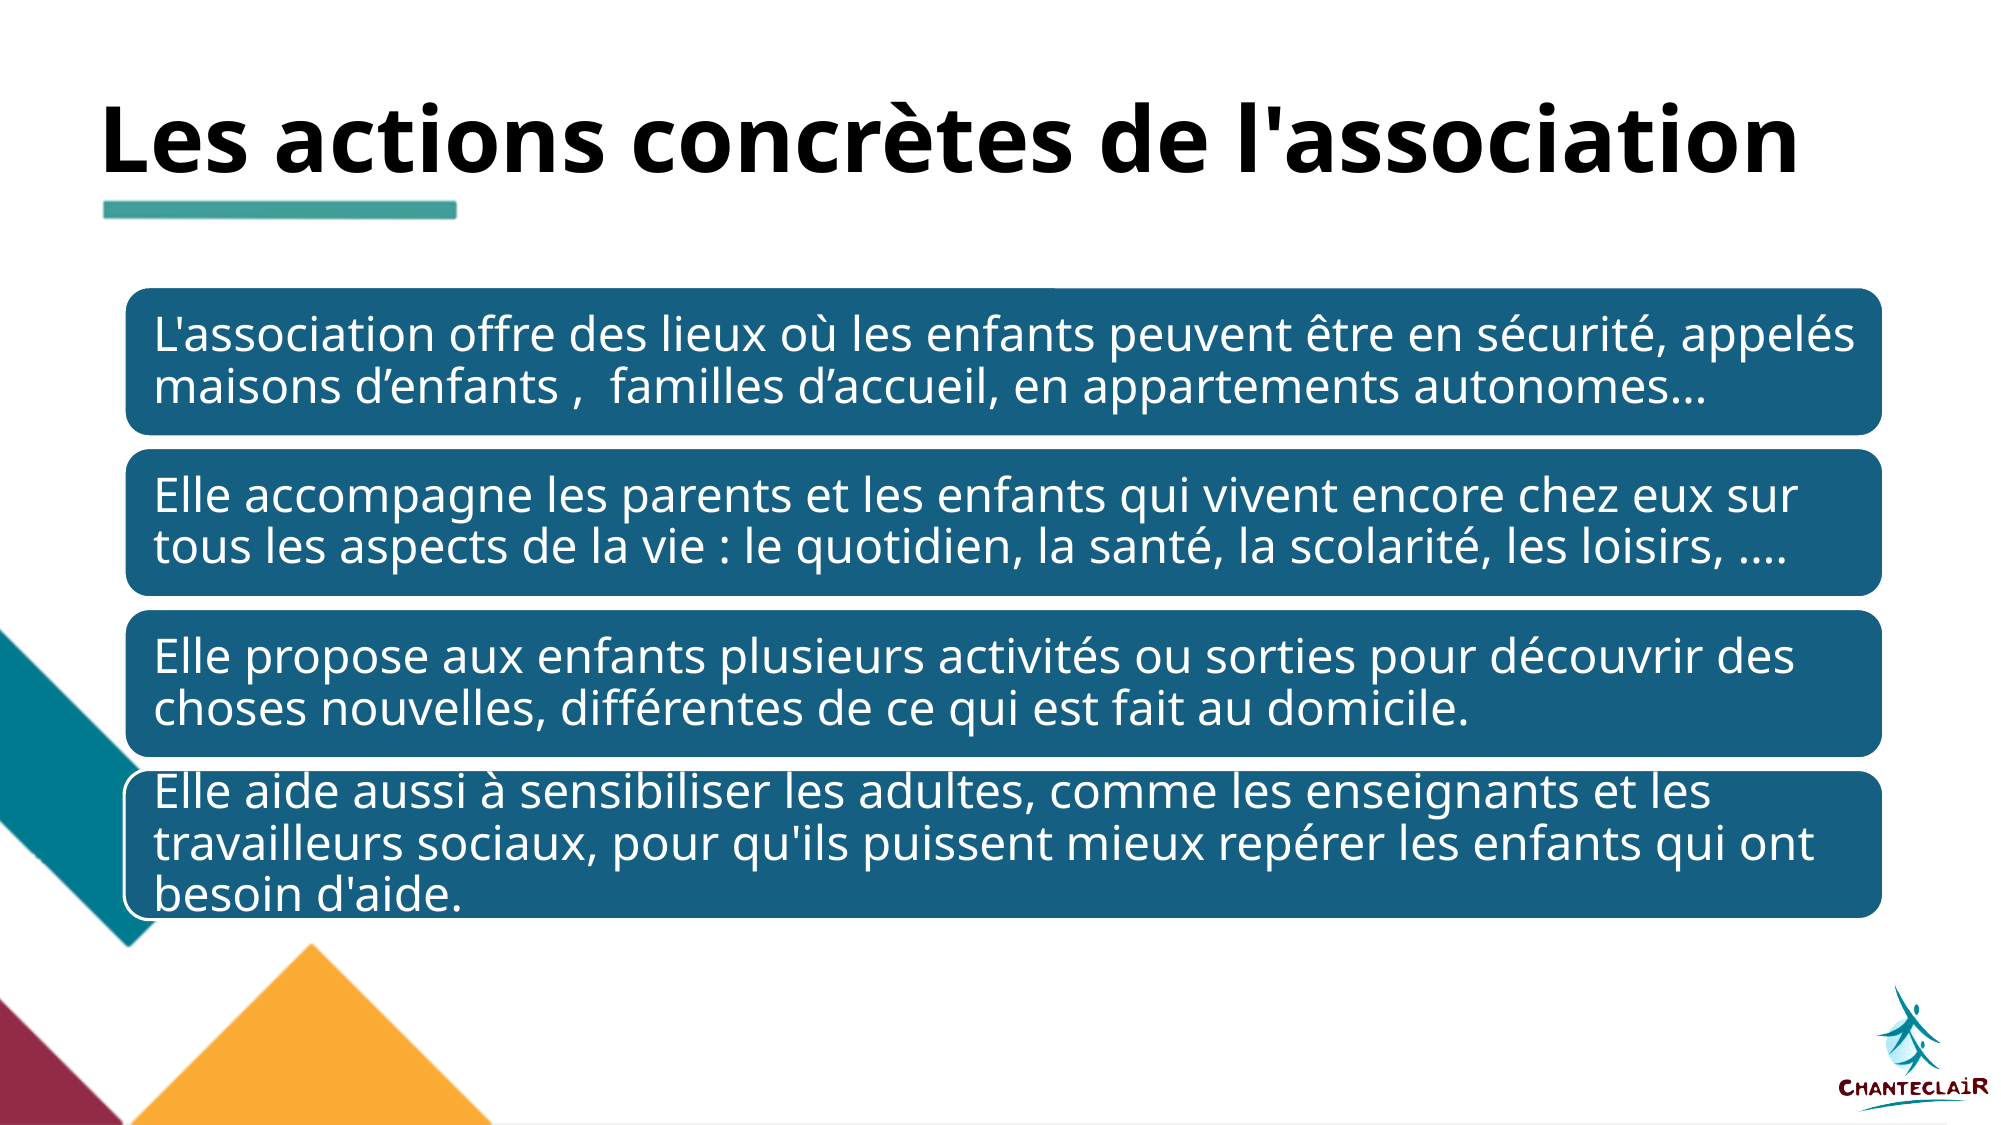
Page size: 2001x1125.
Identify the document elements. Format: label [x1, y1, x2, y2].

picture [0, 0, 1996, 1125]
text_box [123, 180, 1885, 1026]
